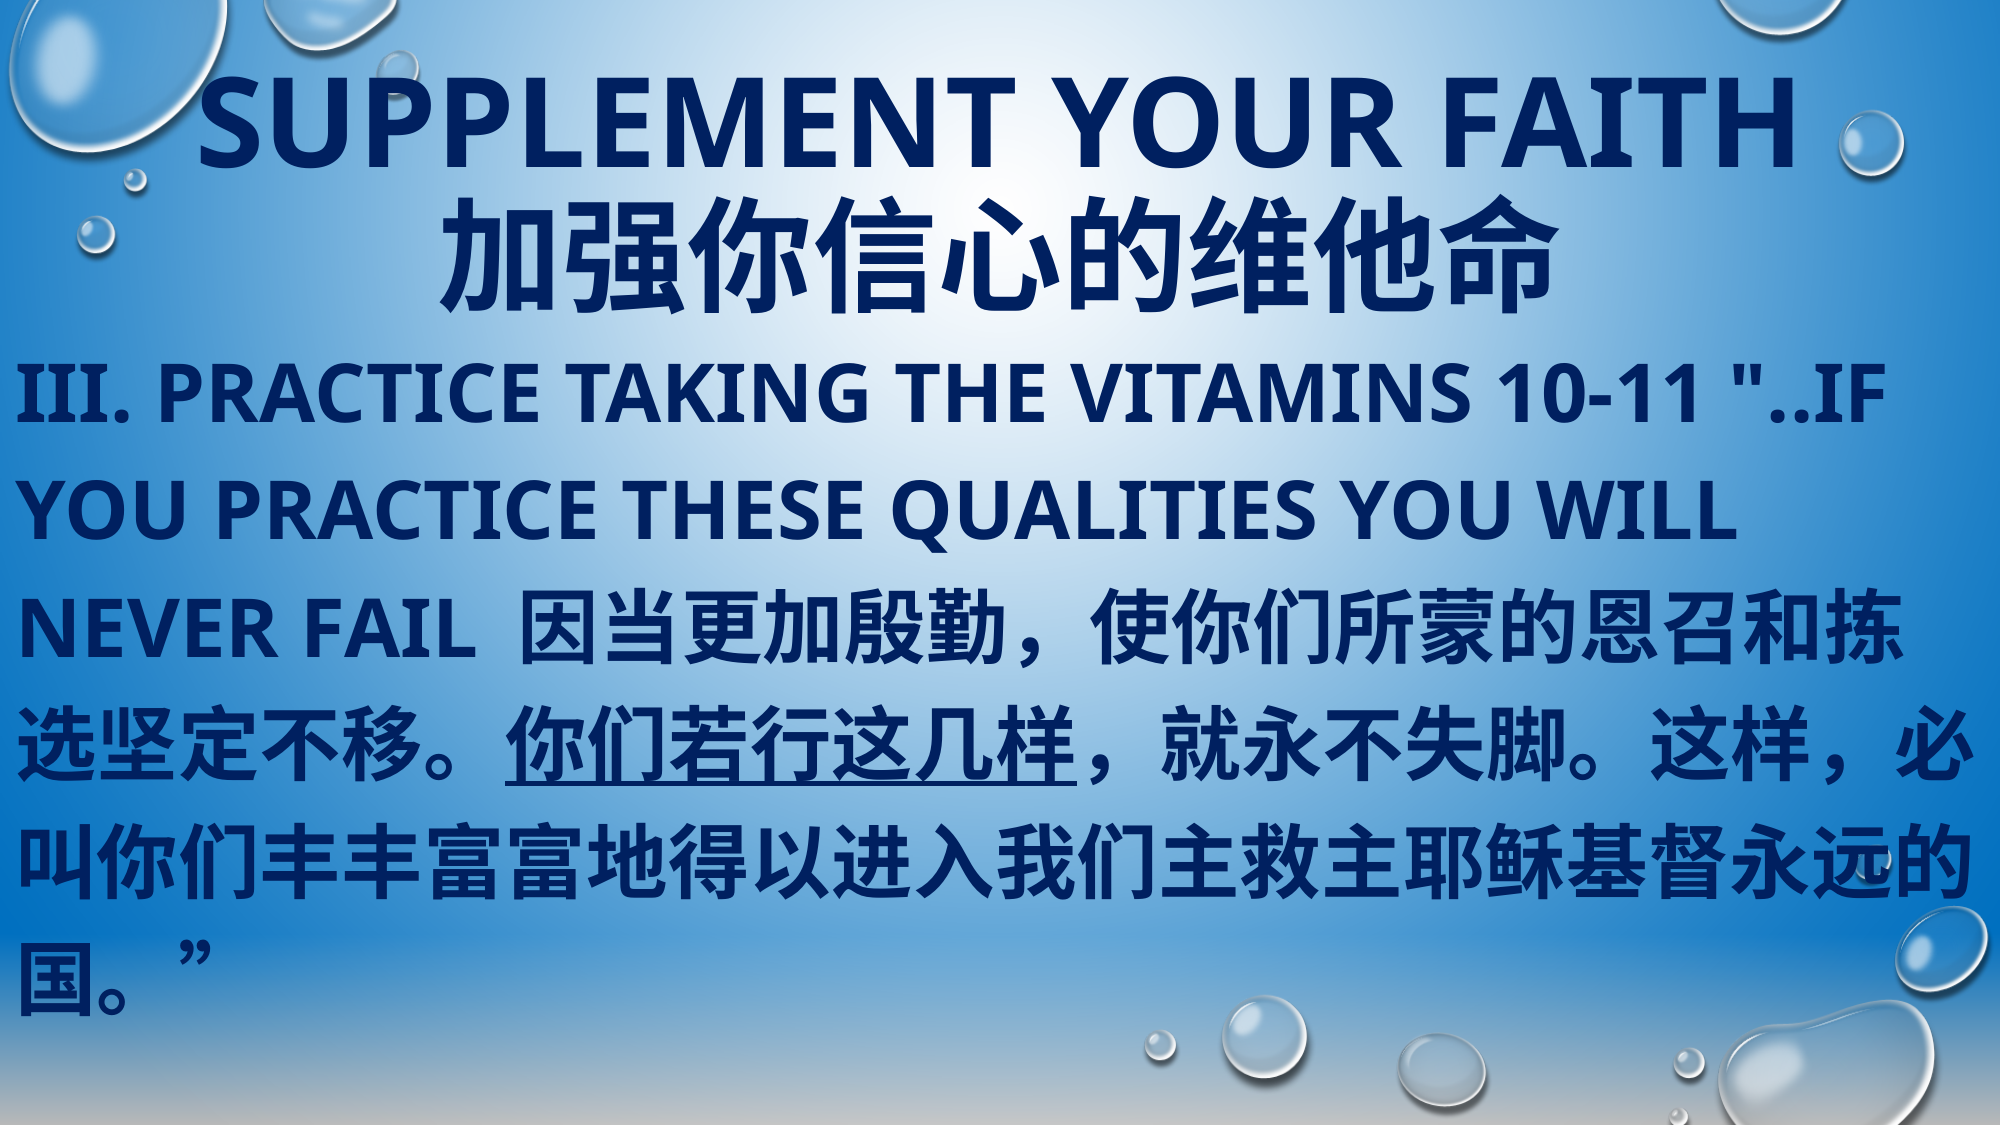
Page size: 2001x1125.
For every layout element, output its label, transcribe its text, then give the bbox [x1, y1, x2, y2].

list III. Practice taking the vitamins 10-11 "..If you practice these qualities you will never fail 因当更加殷勤，使你们所蒙的恩召和拣选坚定不移。你们若行这几样，就永不失脚。这样，必叫你们丰丰富富地得以进入我们主救主耶稣基督永远的国。” [0, 313, 2000, 1036]
picture [0, 1036, 2000, 1125]
title Supplement your faith 加强你信心的维他命 [0, 0, 2000, 313]
